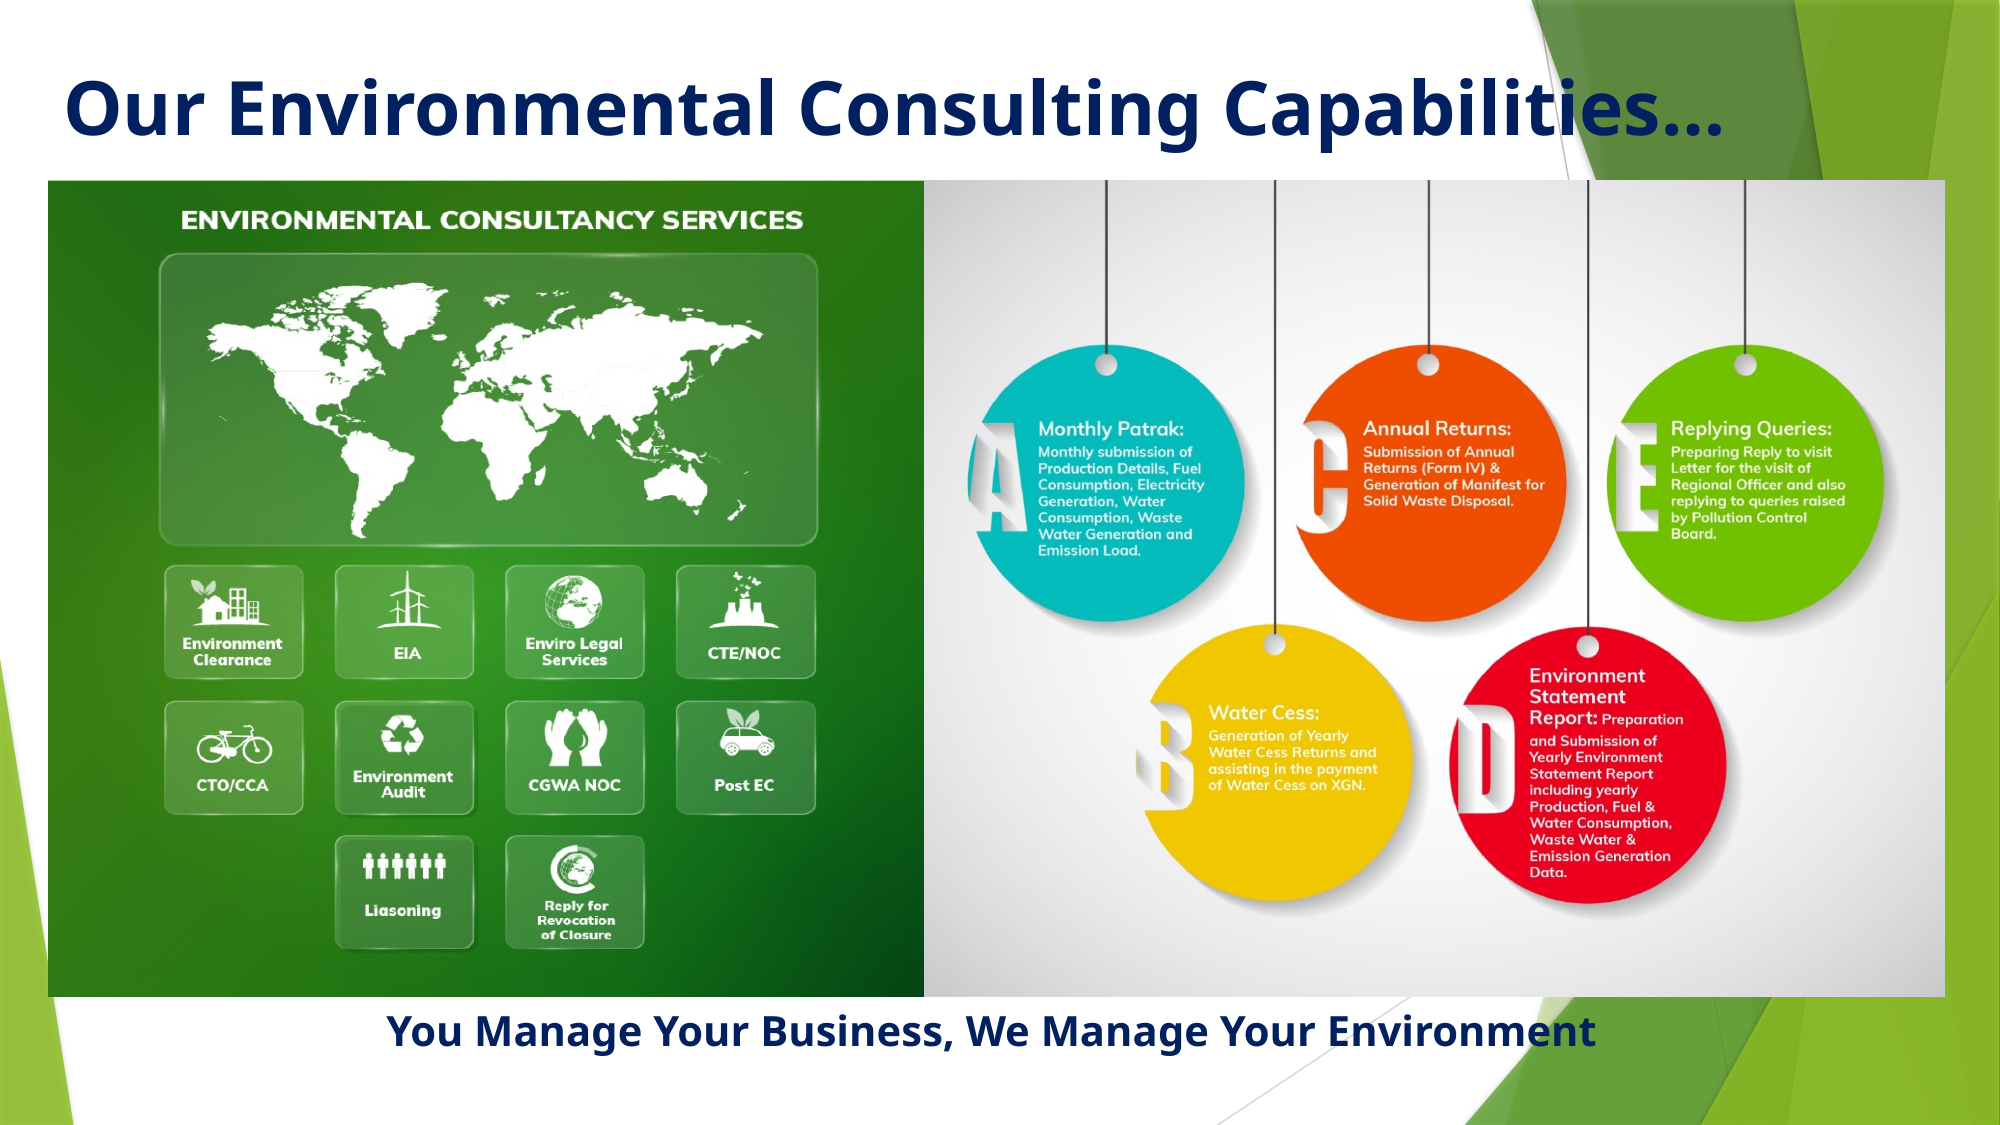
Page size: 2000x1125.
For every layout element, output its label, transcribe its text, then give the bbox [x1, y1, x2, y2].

text_box Our Environmental Consulting Capabilities… [48, 53, 1942, 159]
picture [924, 180, 1945, 998]
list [47, 180, 923, 998]
text_box You Manage Your Business, We Manage Your Environment [41, 997, 1942, 1062]
